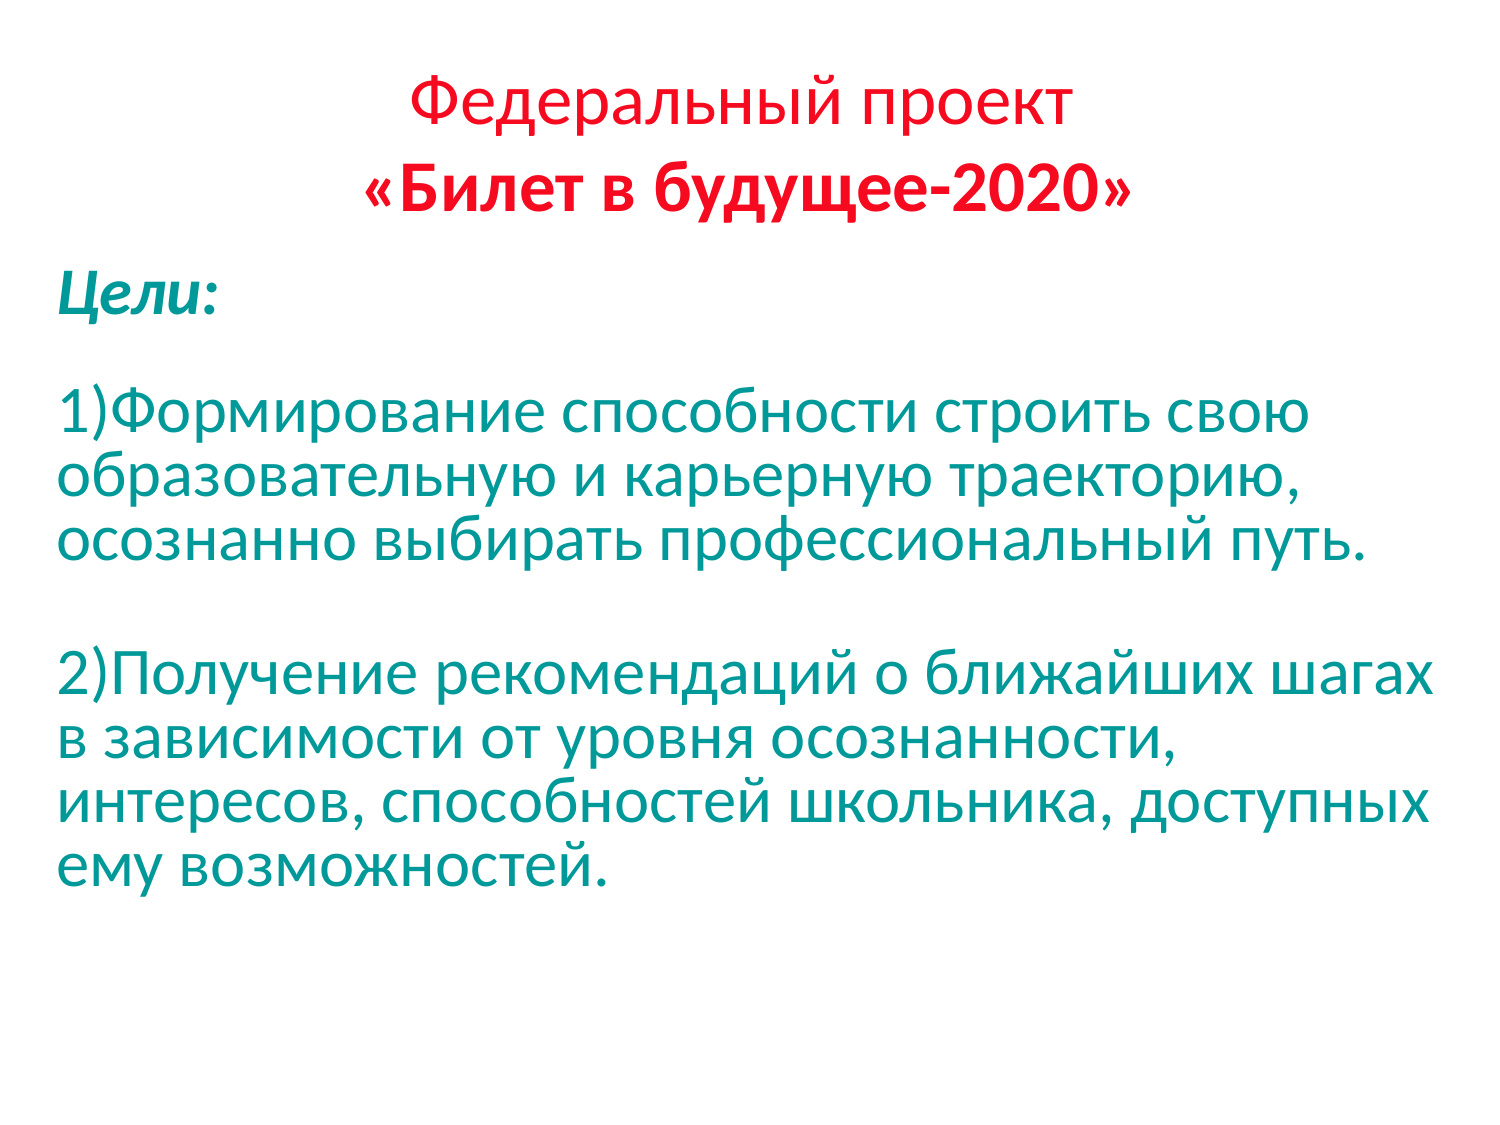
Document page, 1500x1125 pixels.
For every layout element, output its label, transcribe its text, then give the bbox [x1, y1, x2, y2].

title Федеральный проект «Билет в будущее-2020» [74, 44, 1426, 233]
list Цели: 1)Формирование способности строить свою образовательную и карьерную траекторию, осознанно выбирать профессиональный путь. 2)Получение рекомендаций о ближайших шагах в зависимости от уровня осознанности, интересов, способностей школьника, доступных ему возможностей. [41, 262, 1459, 1006]
